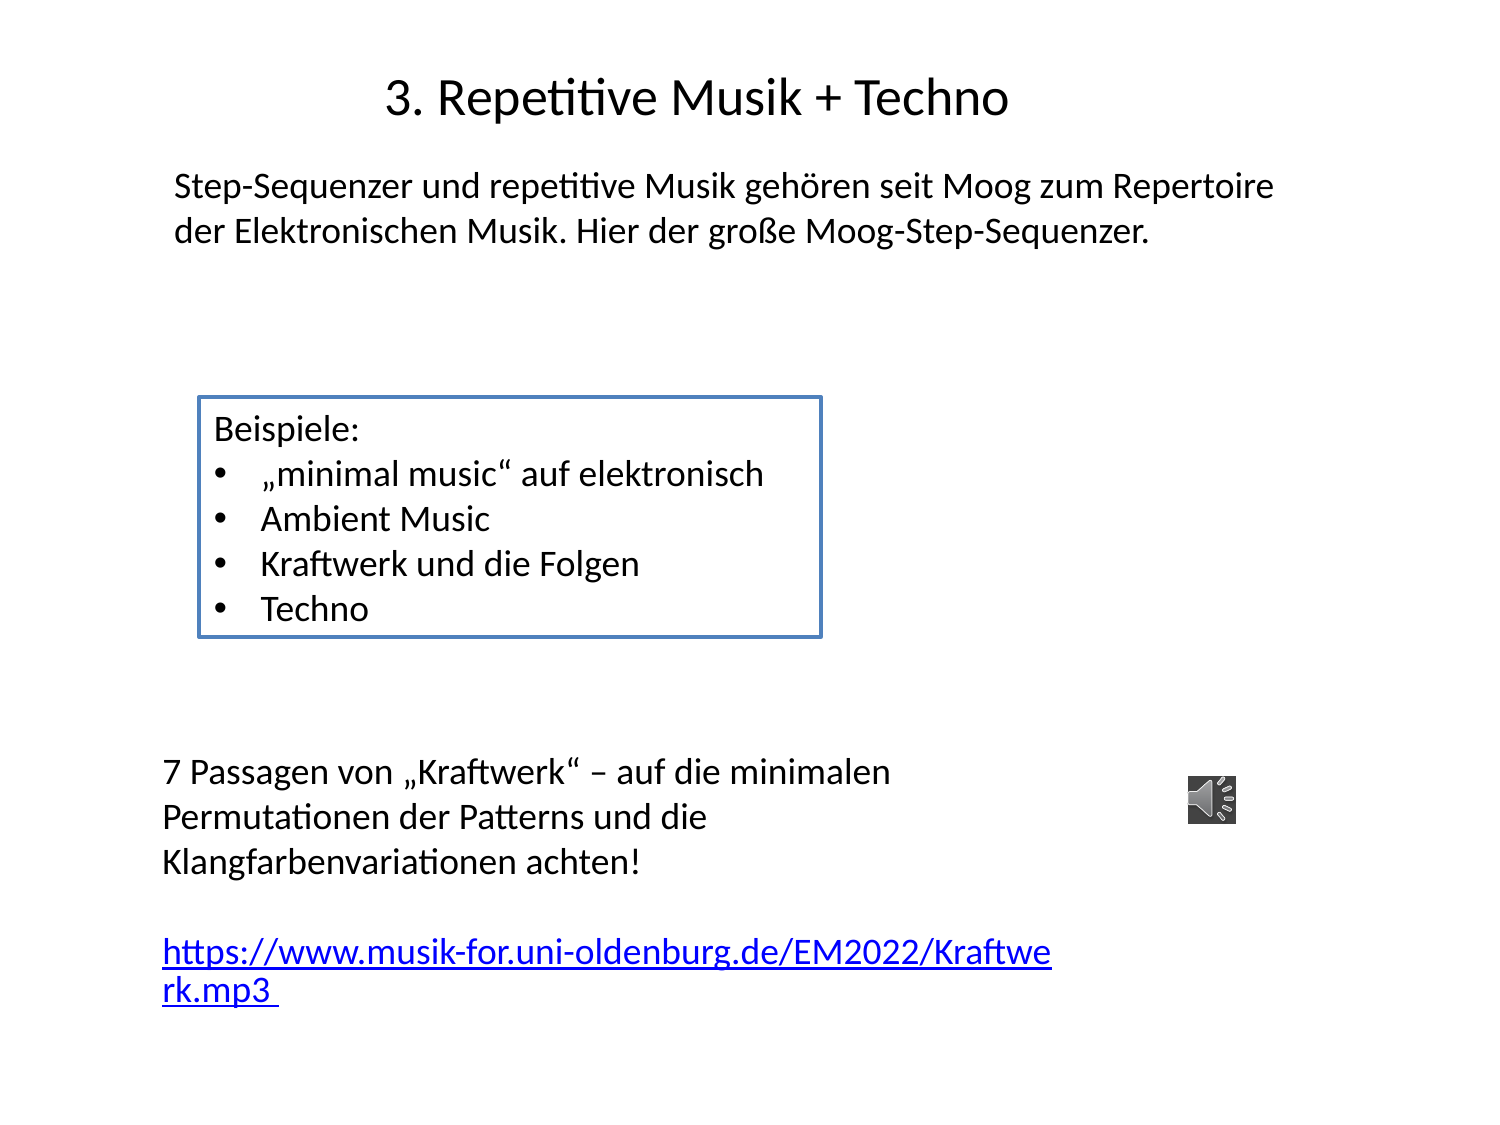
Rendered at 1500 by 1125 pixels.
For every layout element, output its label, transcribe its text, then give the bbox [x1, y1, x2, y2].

text_box Step-Sequenzer und repetitive Musik gehören seit Moog zum Repertoire der Elektronischen Musik. Hier der große Moog-Step-Sequenzer. [159, 153, 1317, 259]
picture [1186, 774, 1238, 826]
text_box Beispiele: „minimal music“ auf elektronisch Ambient Music Kraftwerk und die Folgen Techno [197, 395, 823, 639]
text_box 7 Passagen von „Kraftwerk“ – auf die minimalen Permutationen der Patterns und die Klangfarbenvariationen achten! https://www.musik-for.uni-oldenburg.de/EM2022/Kraftwerk.mp3 [147, 739, 1069, 980]
text_box 3. Repetitive Musik + Techno [312, 54, 1083, 135]
